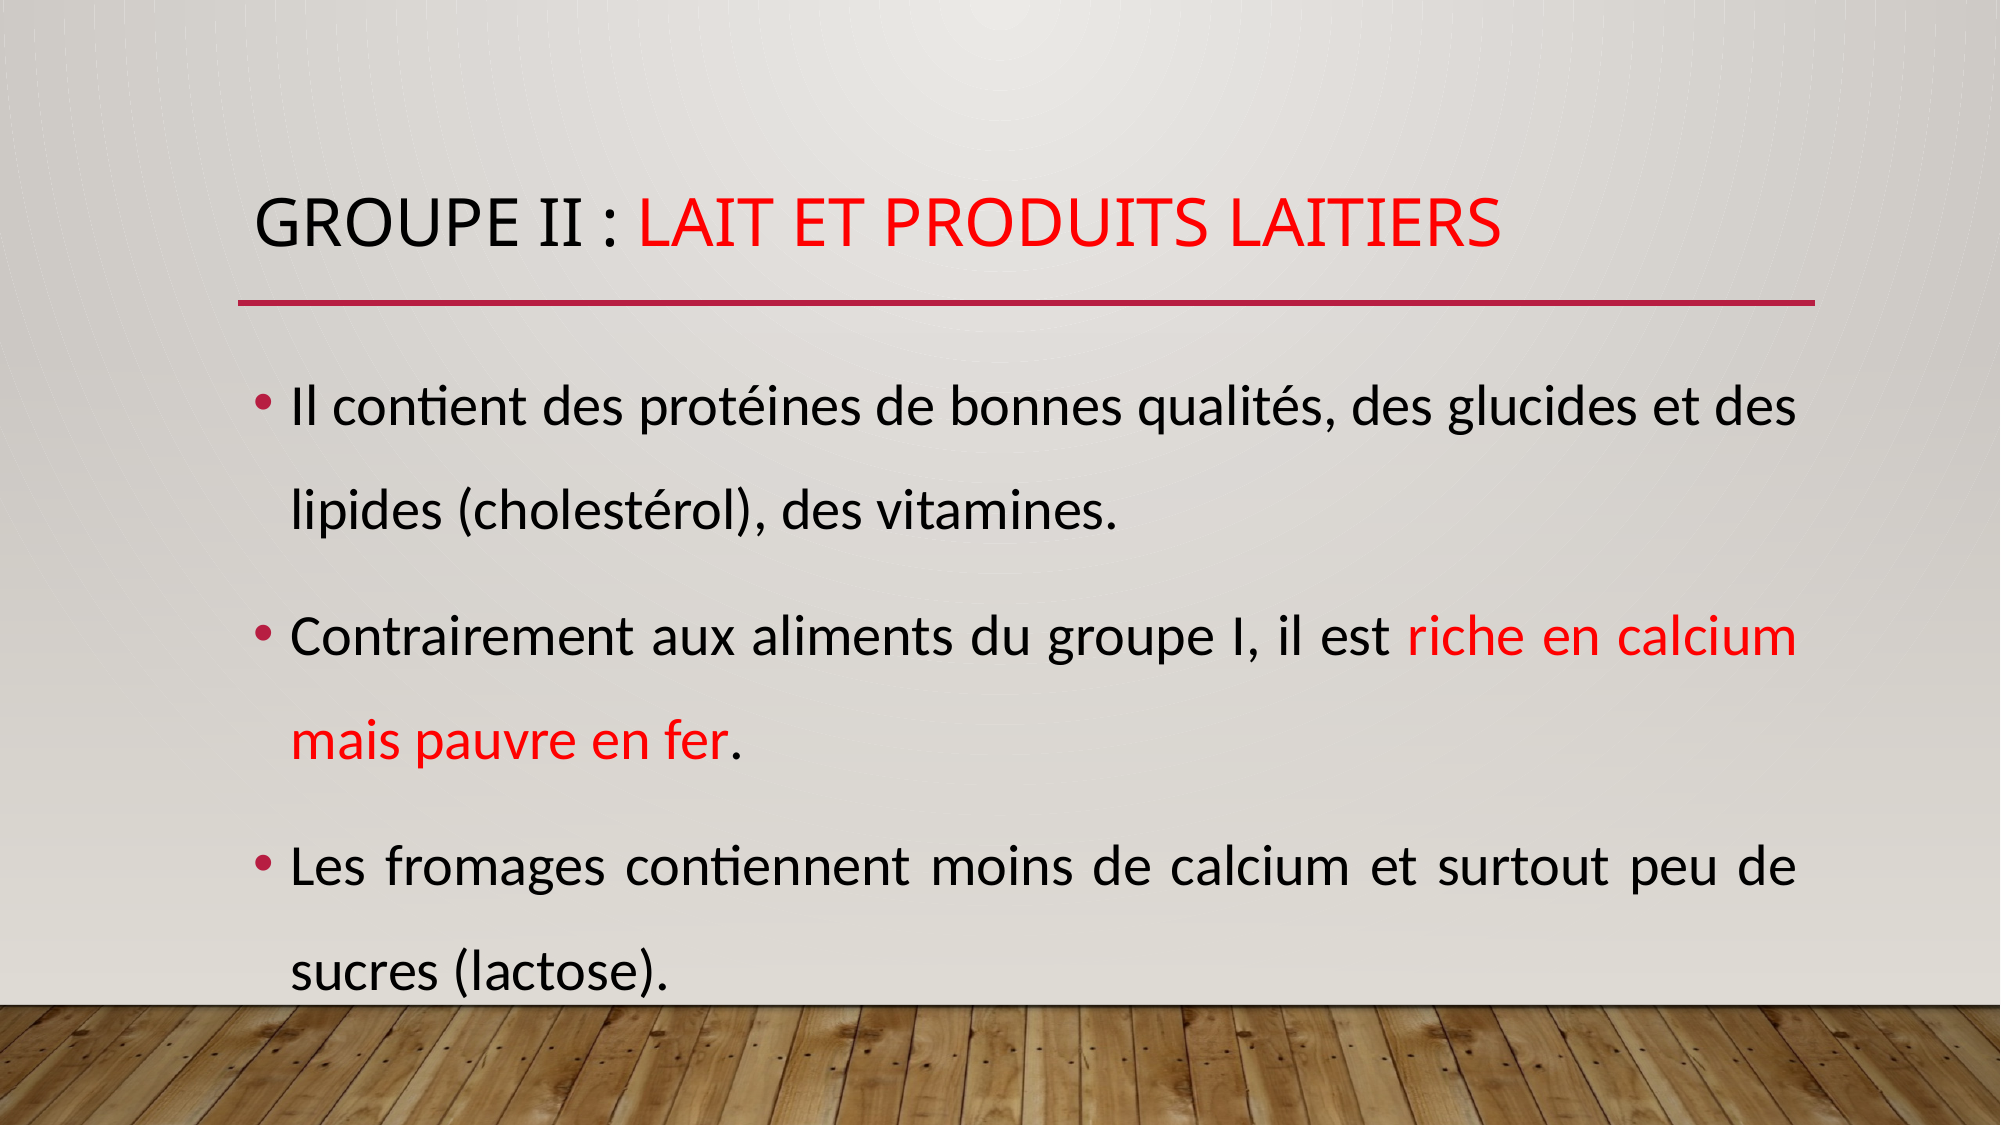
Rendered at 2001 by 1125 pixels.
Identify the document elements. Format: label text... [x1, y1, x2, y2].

title Groupe II : Lait et Produits laitiers [238, 131, 1814, 305]
picture [0, 1005, 2000, 1125]
list Il contient des protéines de bonnes qualités, des glucides et des lipides (cholestérol), des vitamines. Contrairement aux aliments du groupe I, il est riche en calcium mais pauvre en fer. Les fromages contiennent moins de calcium et surtout peu de sucres (lactose). [238, 324, 1814, 1010]
